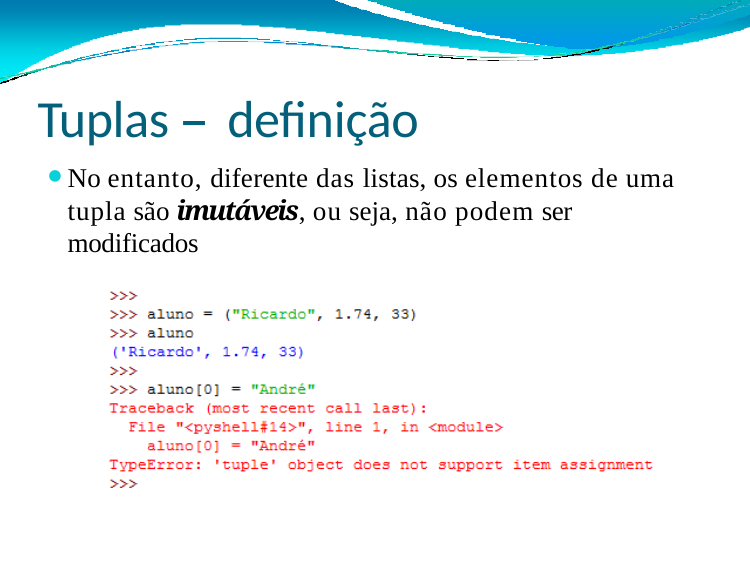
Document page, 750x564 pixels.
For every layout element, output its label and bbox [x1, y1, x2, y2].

text_box [0, 0, 750, 563]
picture [105, 287, 664, 496]
